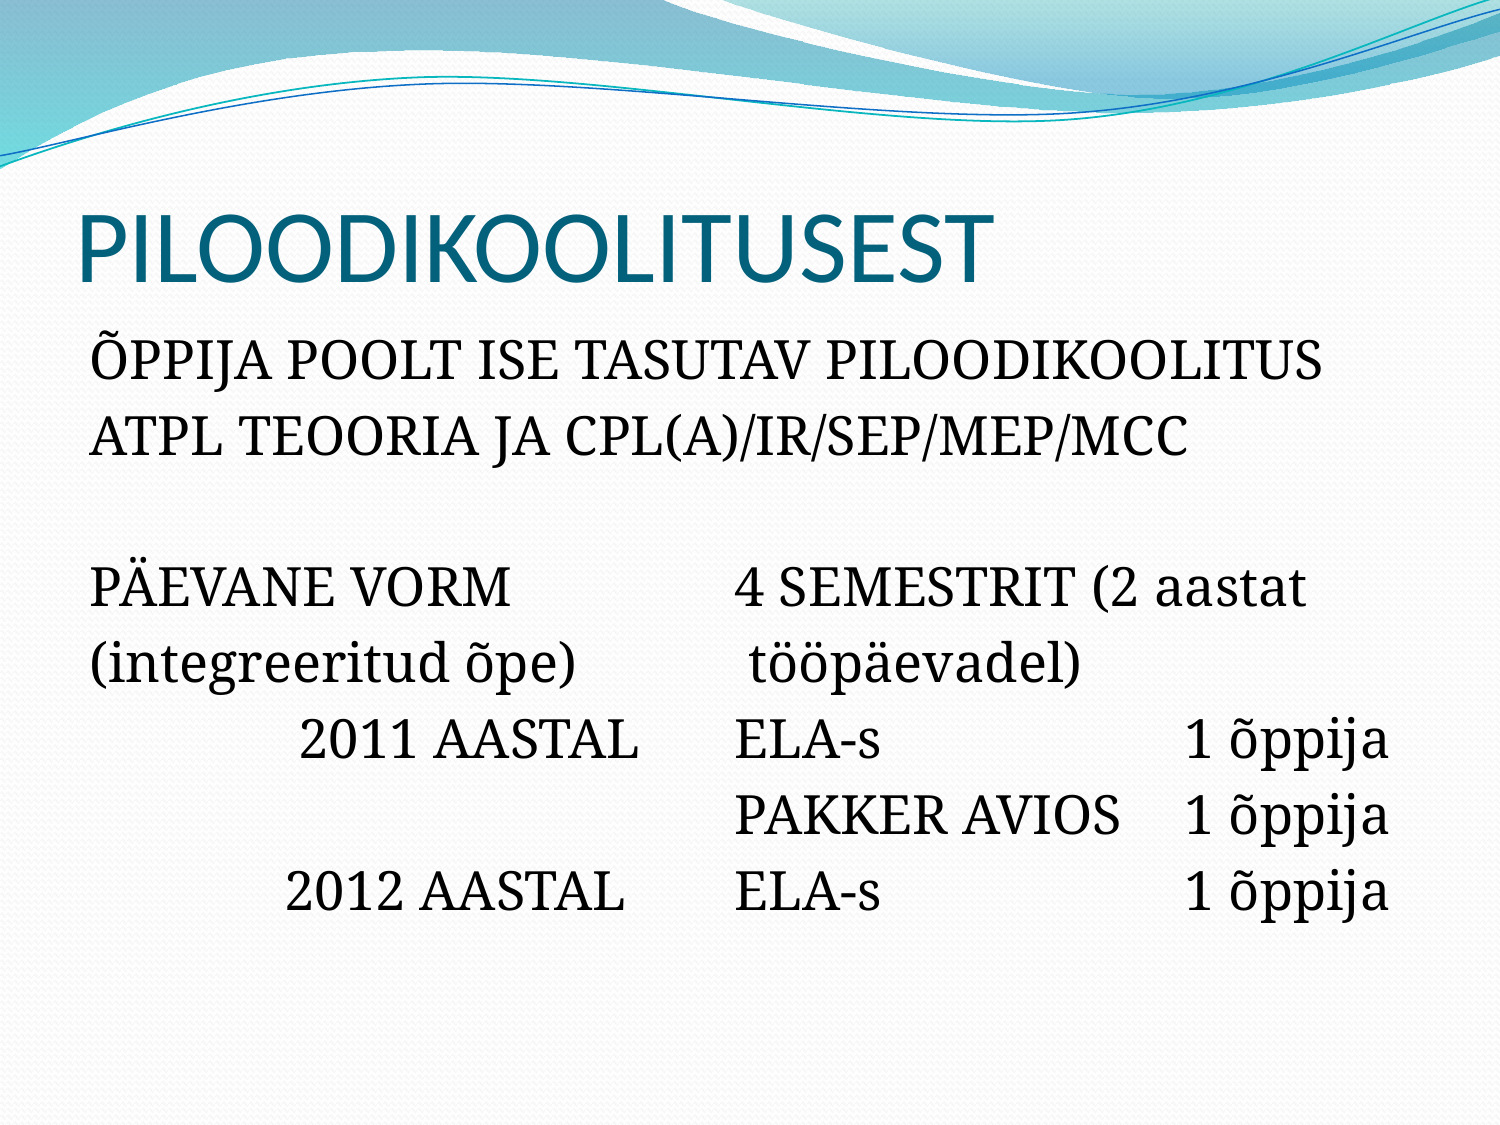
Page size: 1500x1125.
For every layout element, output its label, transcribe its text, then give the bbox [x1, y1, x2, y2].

list ÕPPIJA POOLT ISE TASUTAV PILOODIKOOLITUS ATPL TEOORIA JA CPL(A)/IR/SEP/MEP/MCC PÄEVANE VORM 4 SEMESTRIT (2 aastat (integreeritud õpe) tööpäevadel) 2011 AASTAL ELA-s 1 õppija PAKKER AVIOS 1 õppija 2012 AASTAL ELA-s 1 õppija [75, 317, 1425, 1038]
title PILOODIKOOLITUSEST [75, 115, 1425, 303]
